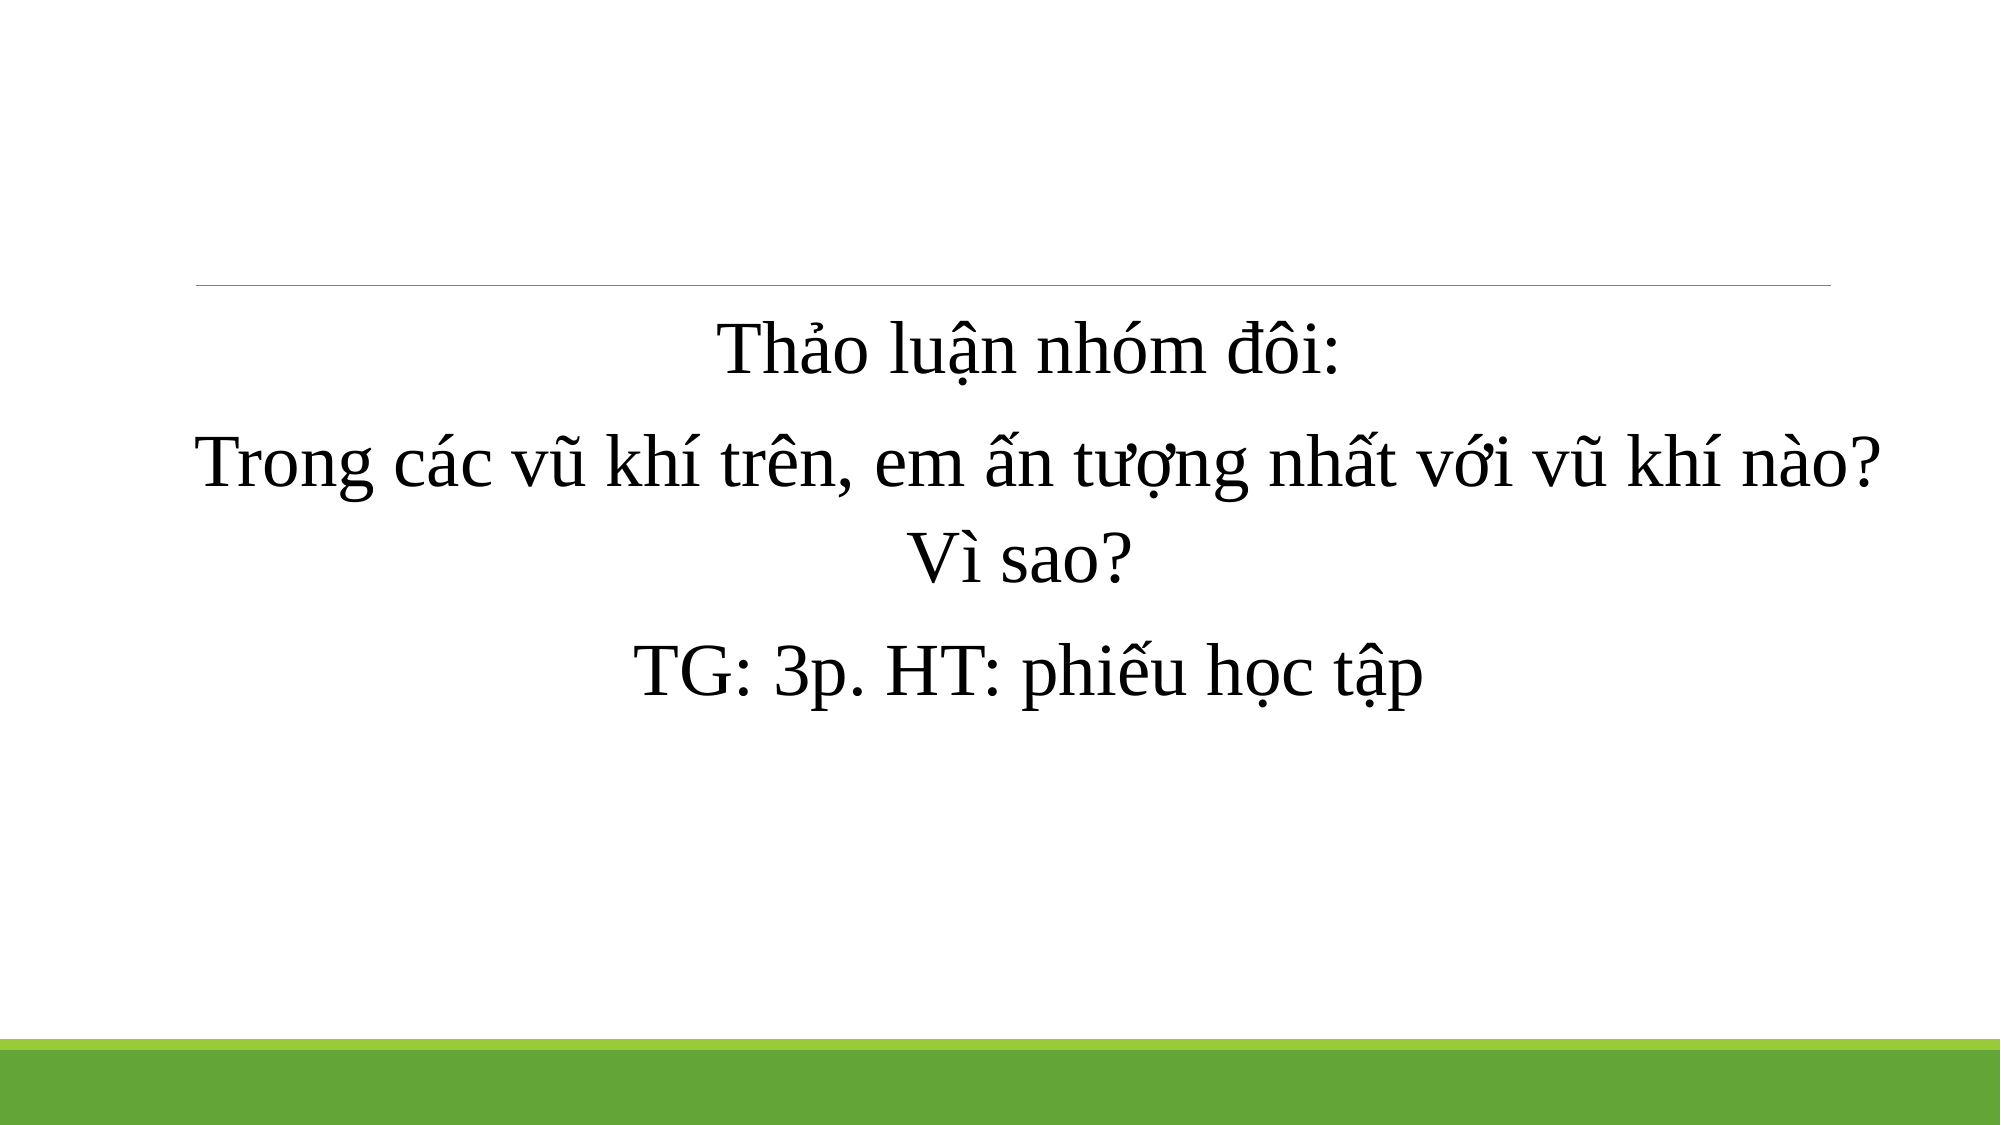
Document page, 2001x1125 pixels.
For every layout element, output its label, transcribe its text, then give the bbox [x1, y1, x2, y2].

text_box Thảo luận nhóm đôi: Trong các vũ khí trên, em ấn tượng nhất với vũ khí nào? Vì sao? TG: 3p. HT: phiếu học tập [120, 284, 1940, 718]
